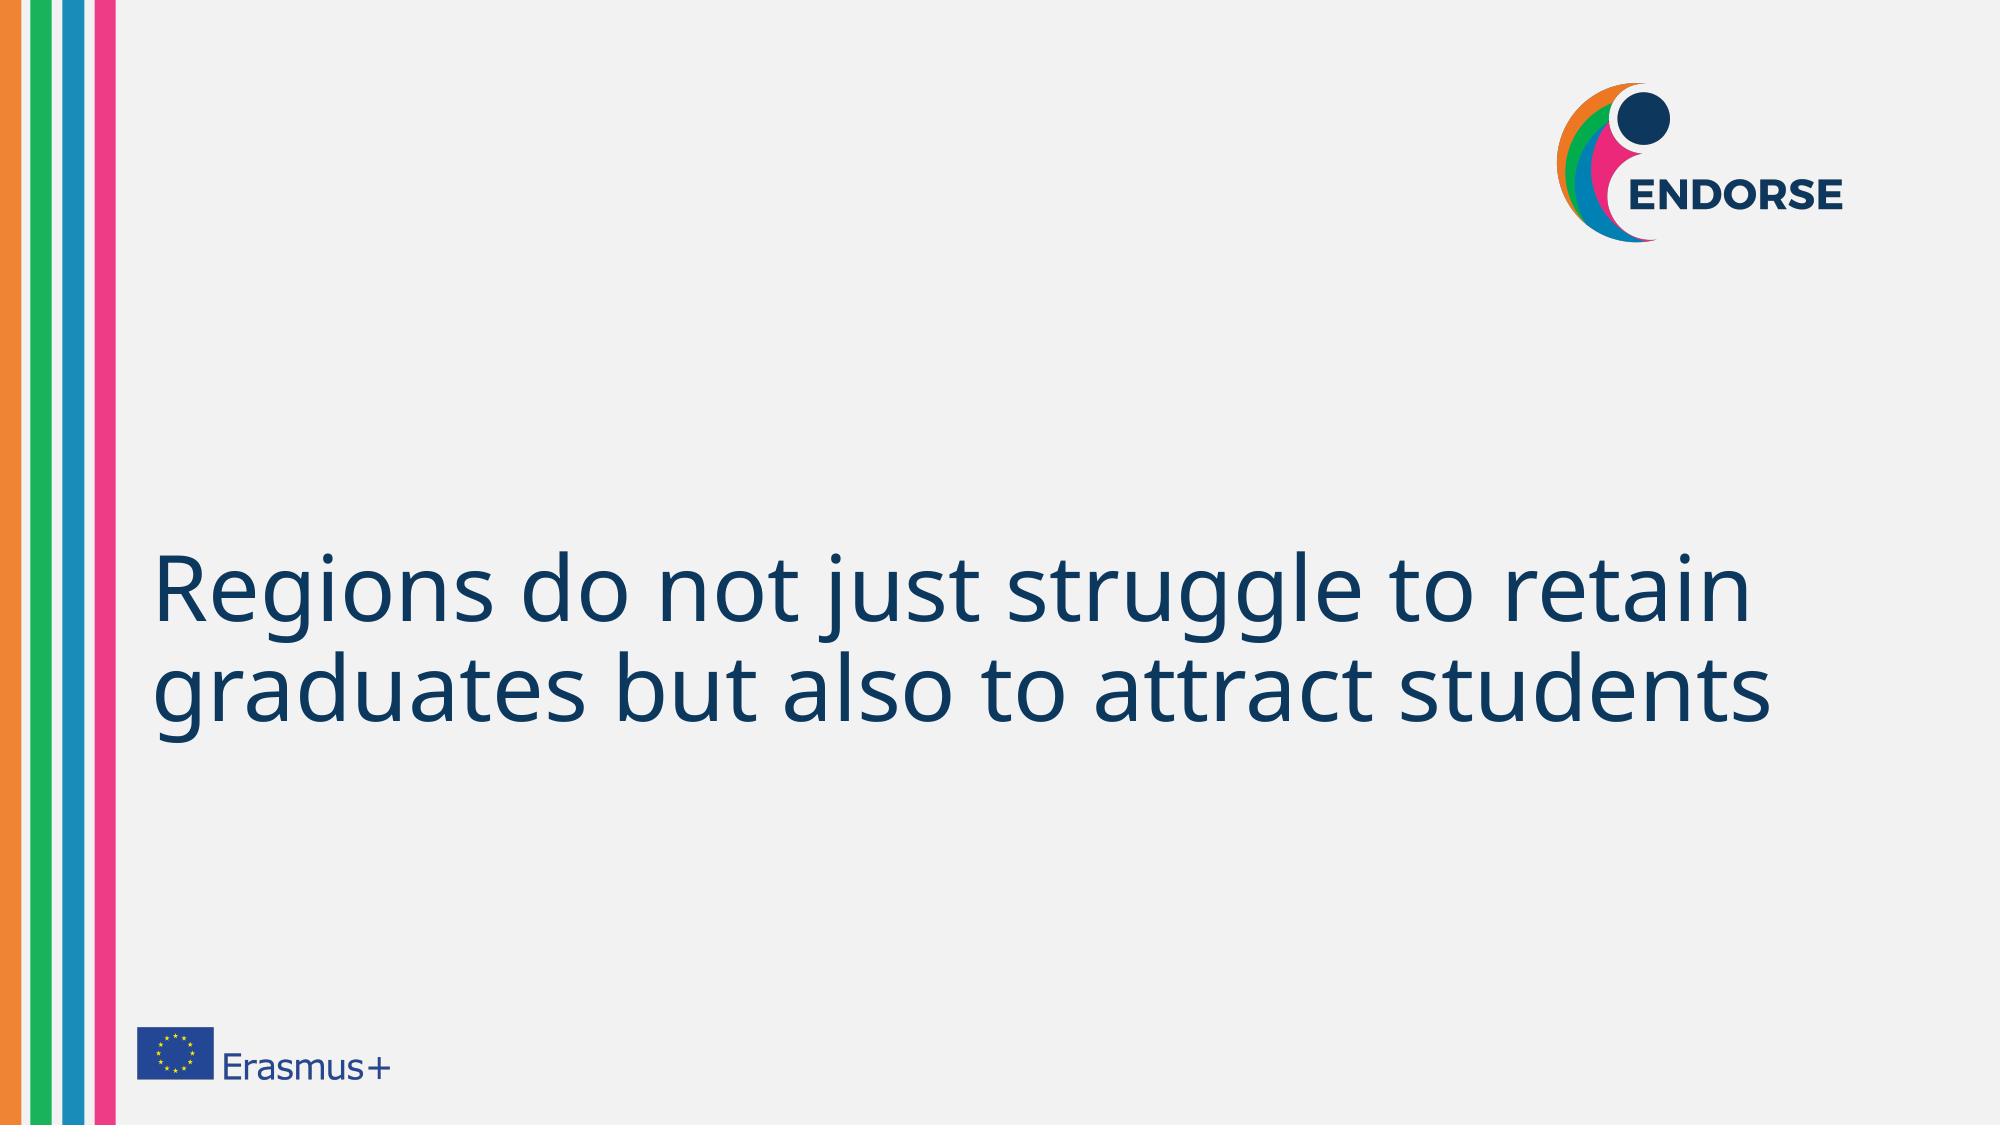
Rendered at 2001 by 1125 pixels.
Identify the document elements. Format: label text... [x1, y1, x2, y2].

picture [1532, 59, 1863, 266]
title Regions do not just struggle to retain graduates but also to attract students [136, 280, 1862, 749]
picture [137, 1027, 390, 1080]
